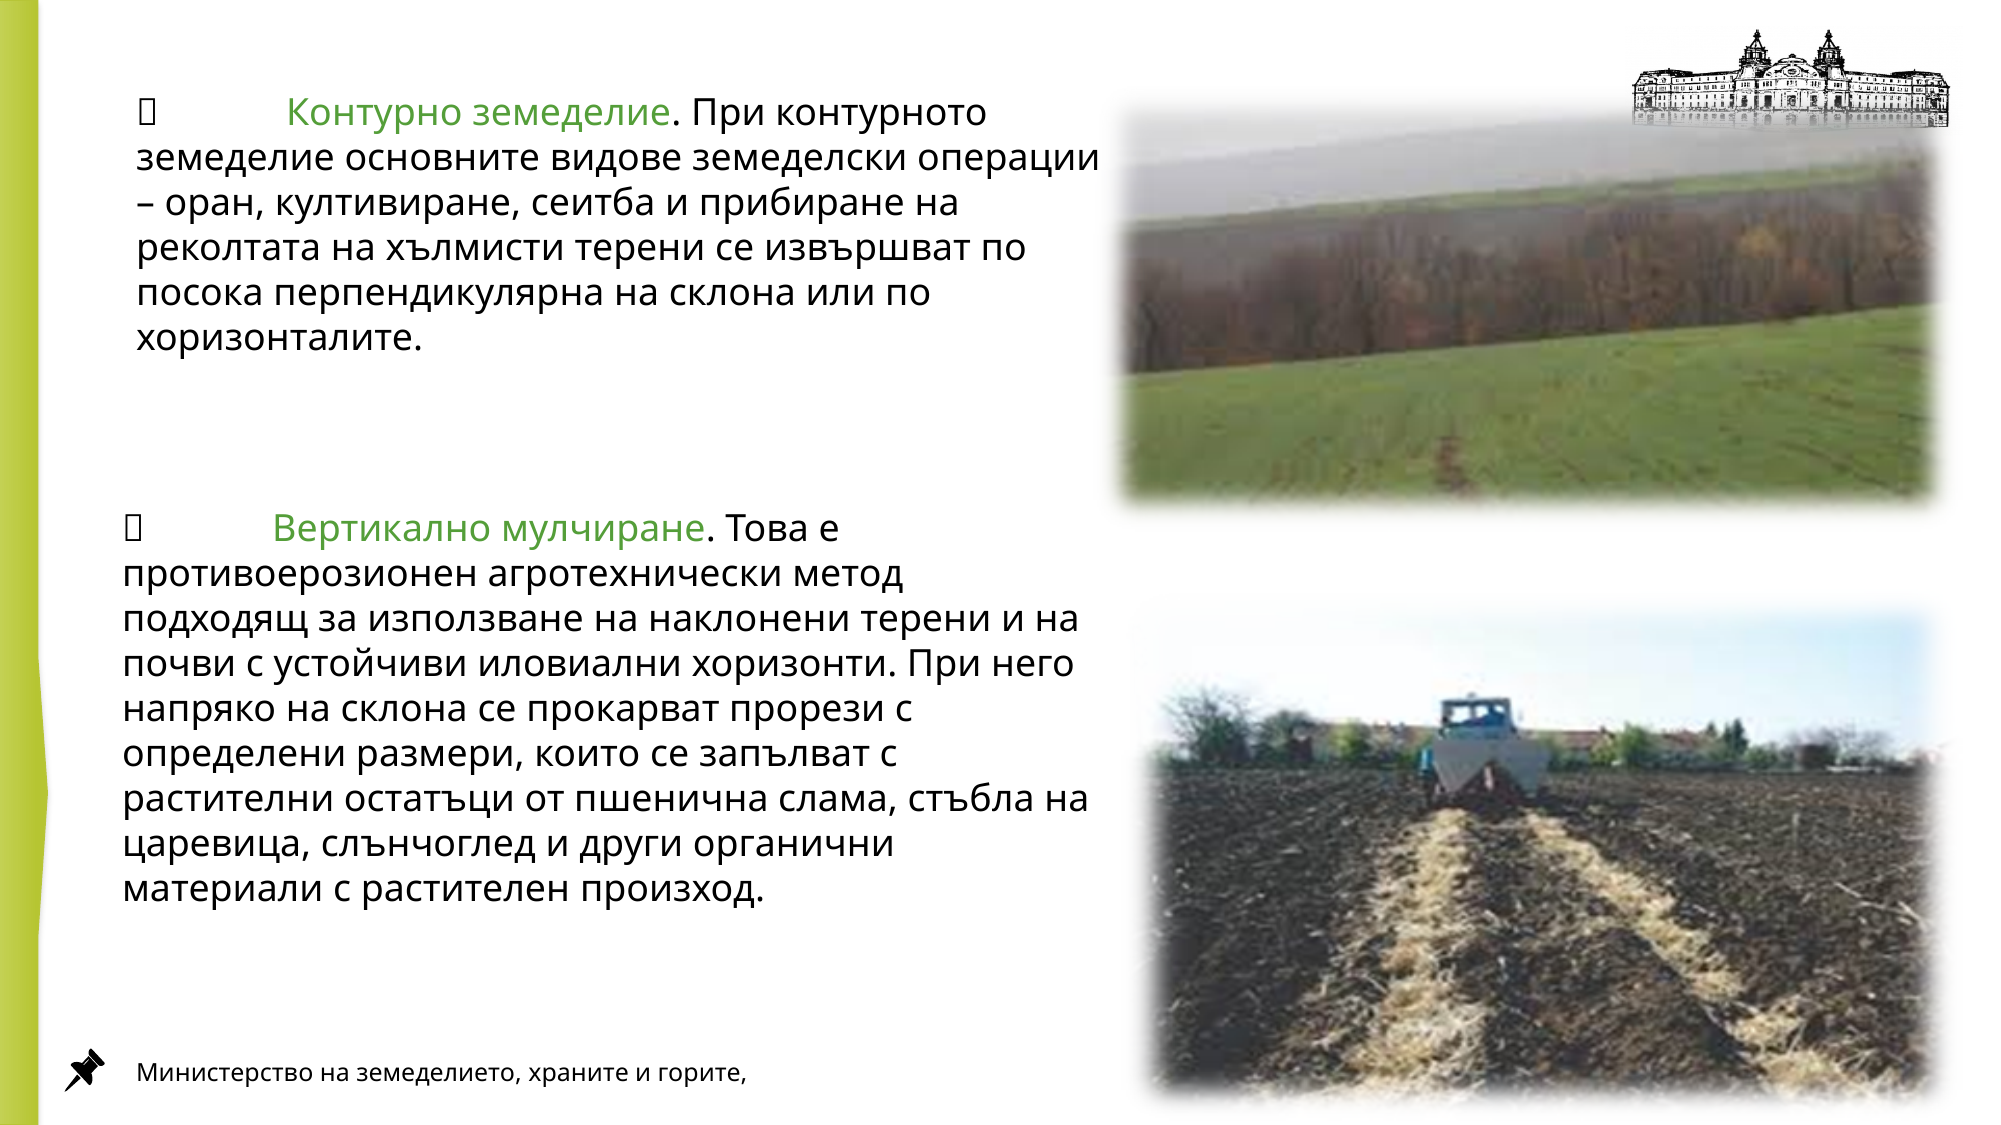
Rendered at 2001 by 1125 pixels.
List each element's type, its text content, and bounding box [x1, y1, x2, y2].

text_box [64, 1048, 105, 1093]
picture [1120, 585, 1964, 1121]
text_box [0, 0, 48, 1125]
text_box Министерство на земеделието, храните и горите, [121, 1048, 1116, 1094]
text_box  Вертикално мулчиране. Това е противоерозионен агротехнически метод подходящ за използване на наклонени терени и на почви с устойчиви иловиални хоризонти. При него напряко на склона се прокарват прорези с определени размери, които се запълват с растителни остатъци от пшенична слама, стъбла на царевица, слънчоглед и други органични материали с растителен произход. [107, 496, 1108, 917]
text_box  Контурно земеделие. При контурното земеделие основните видове земеделски операции – оран, култивиране, сеитба и прибиране на реколтата на хълмисти терени се извършват по посока перпендикулярна на склона или по хоризонталите. [121, 80, 1093, 365]
picture [1093, 26, 1964, 533]
